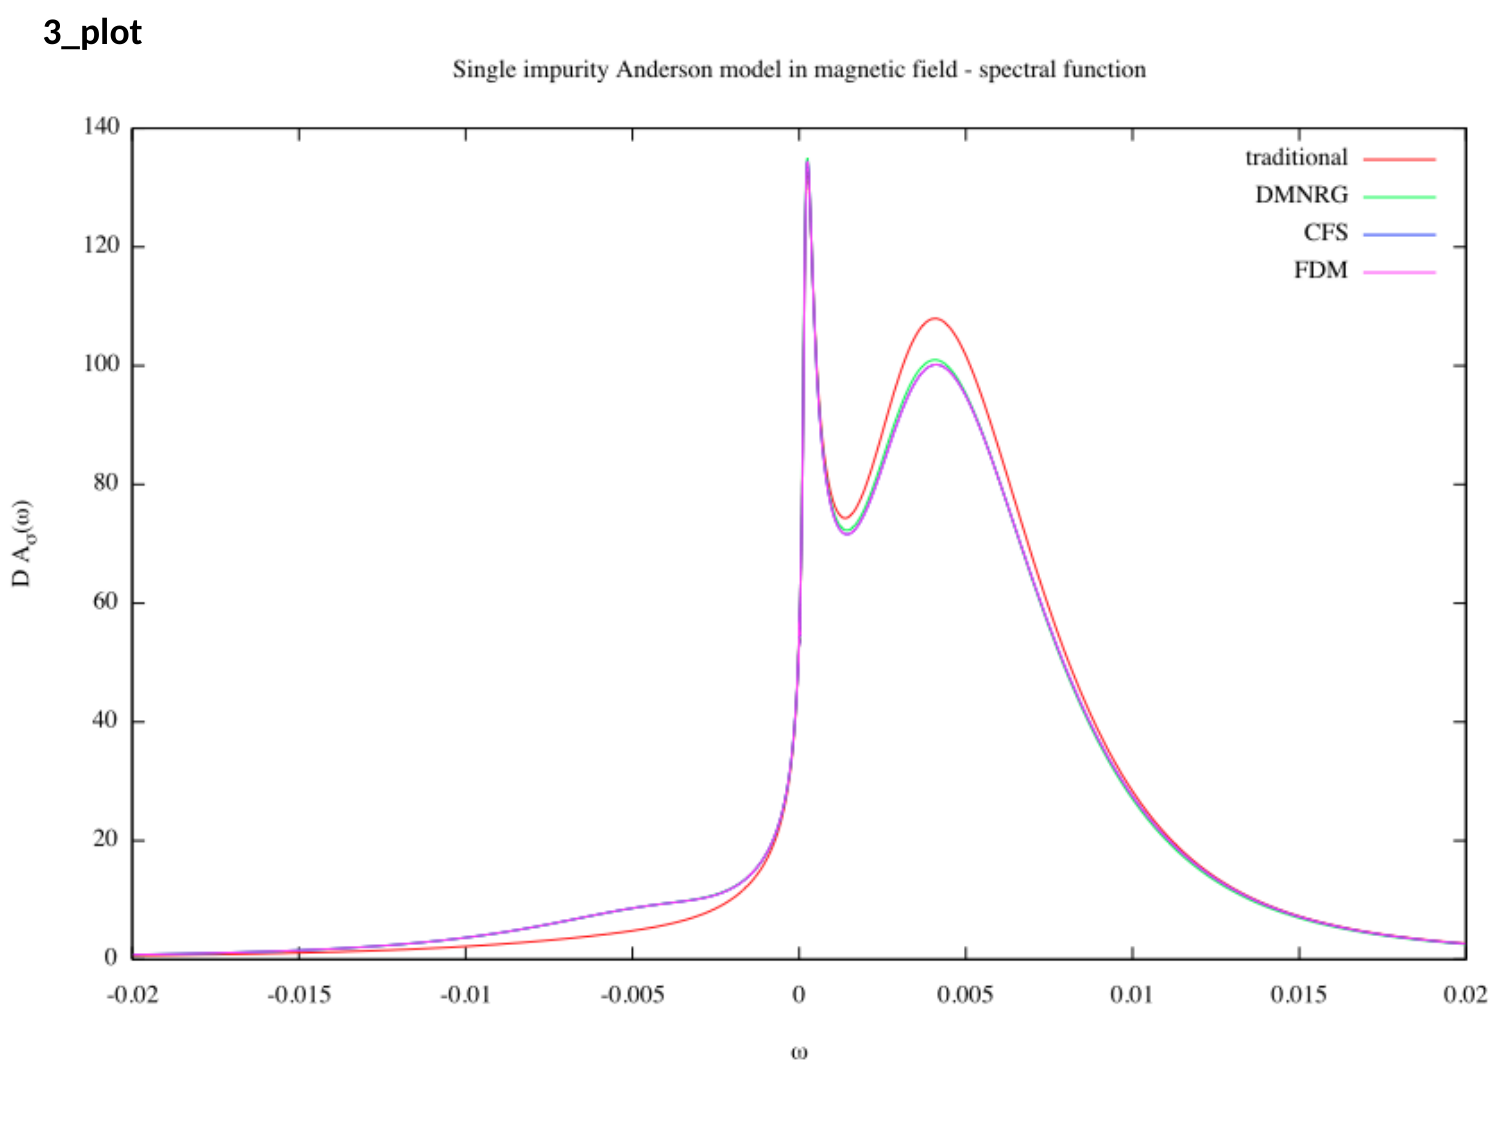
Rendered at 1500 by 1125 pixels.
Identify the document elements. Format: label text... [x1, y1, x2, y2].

picture [0, 47, 1500, 1074]
text_box 3_plot [27, 0, 439, 46]
